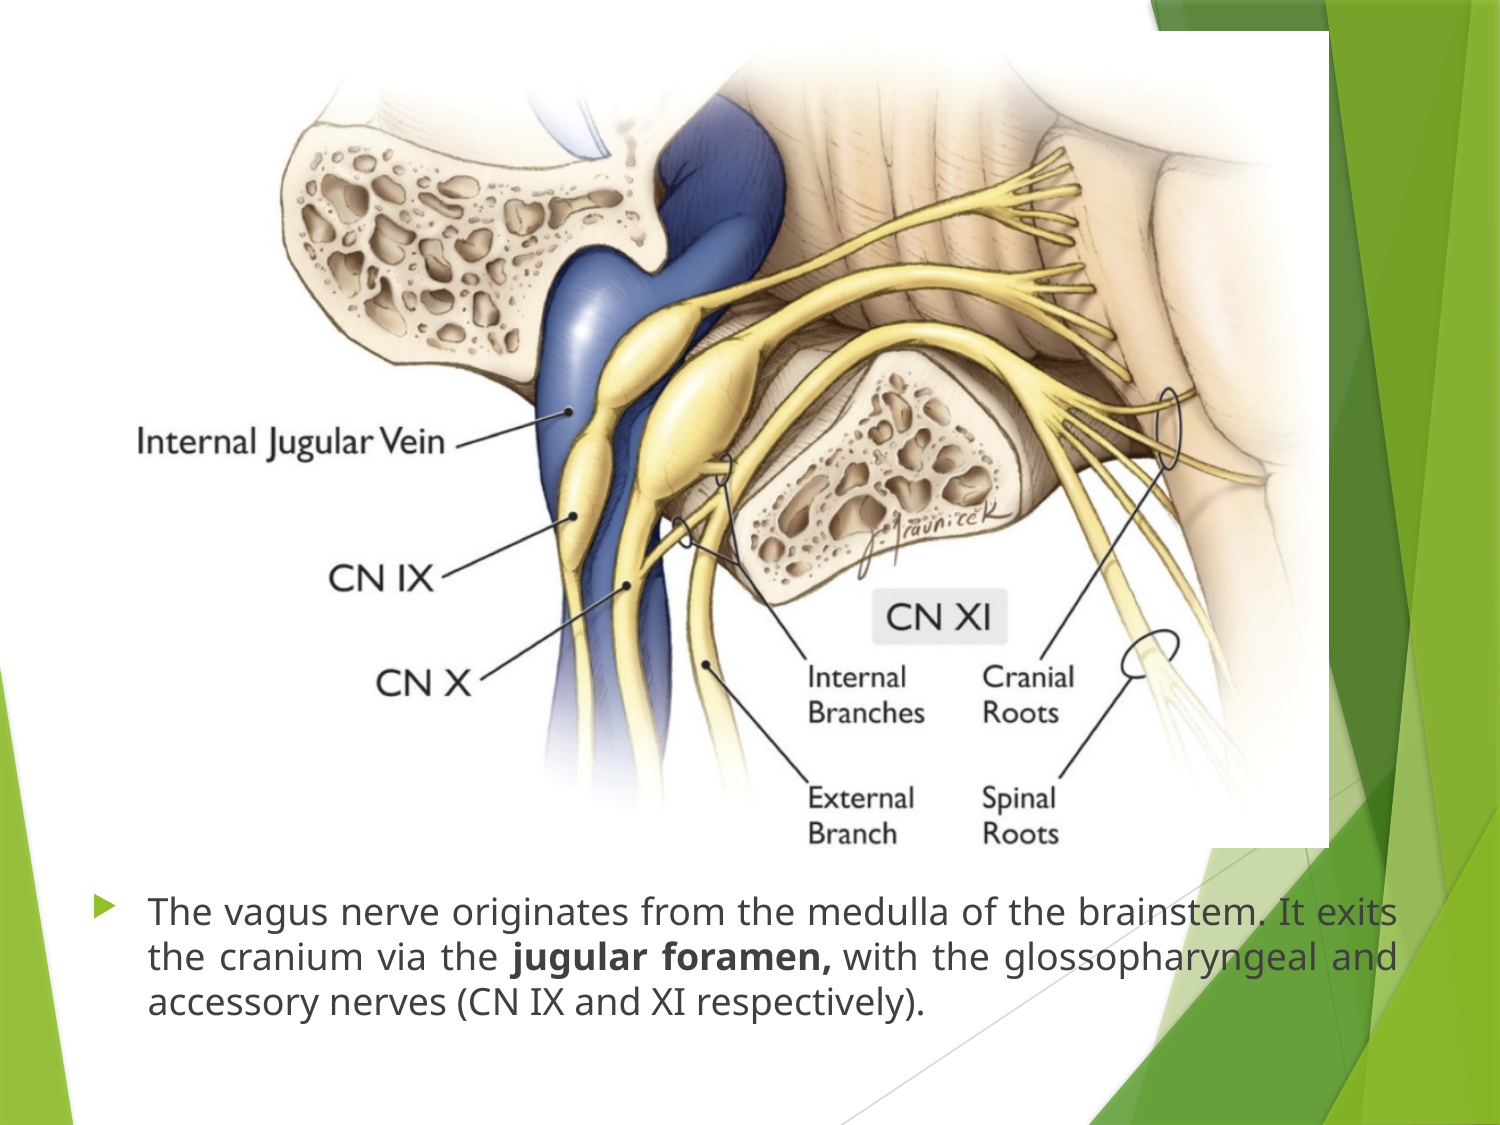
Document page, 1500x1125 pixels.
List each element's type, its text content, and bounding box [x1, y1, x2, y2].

picture [138, 30, 1330, 849]
list The vagus nerve originates from the medulla of the brainstem. It exits the cranium via the jugular foramen, with the glossopharyngeal and accessory nerves (CN IX and XI respectively). [76, 880, 1414, 1102]
